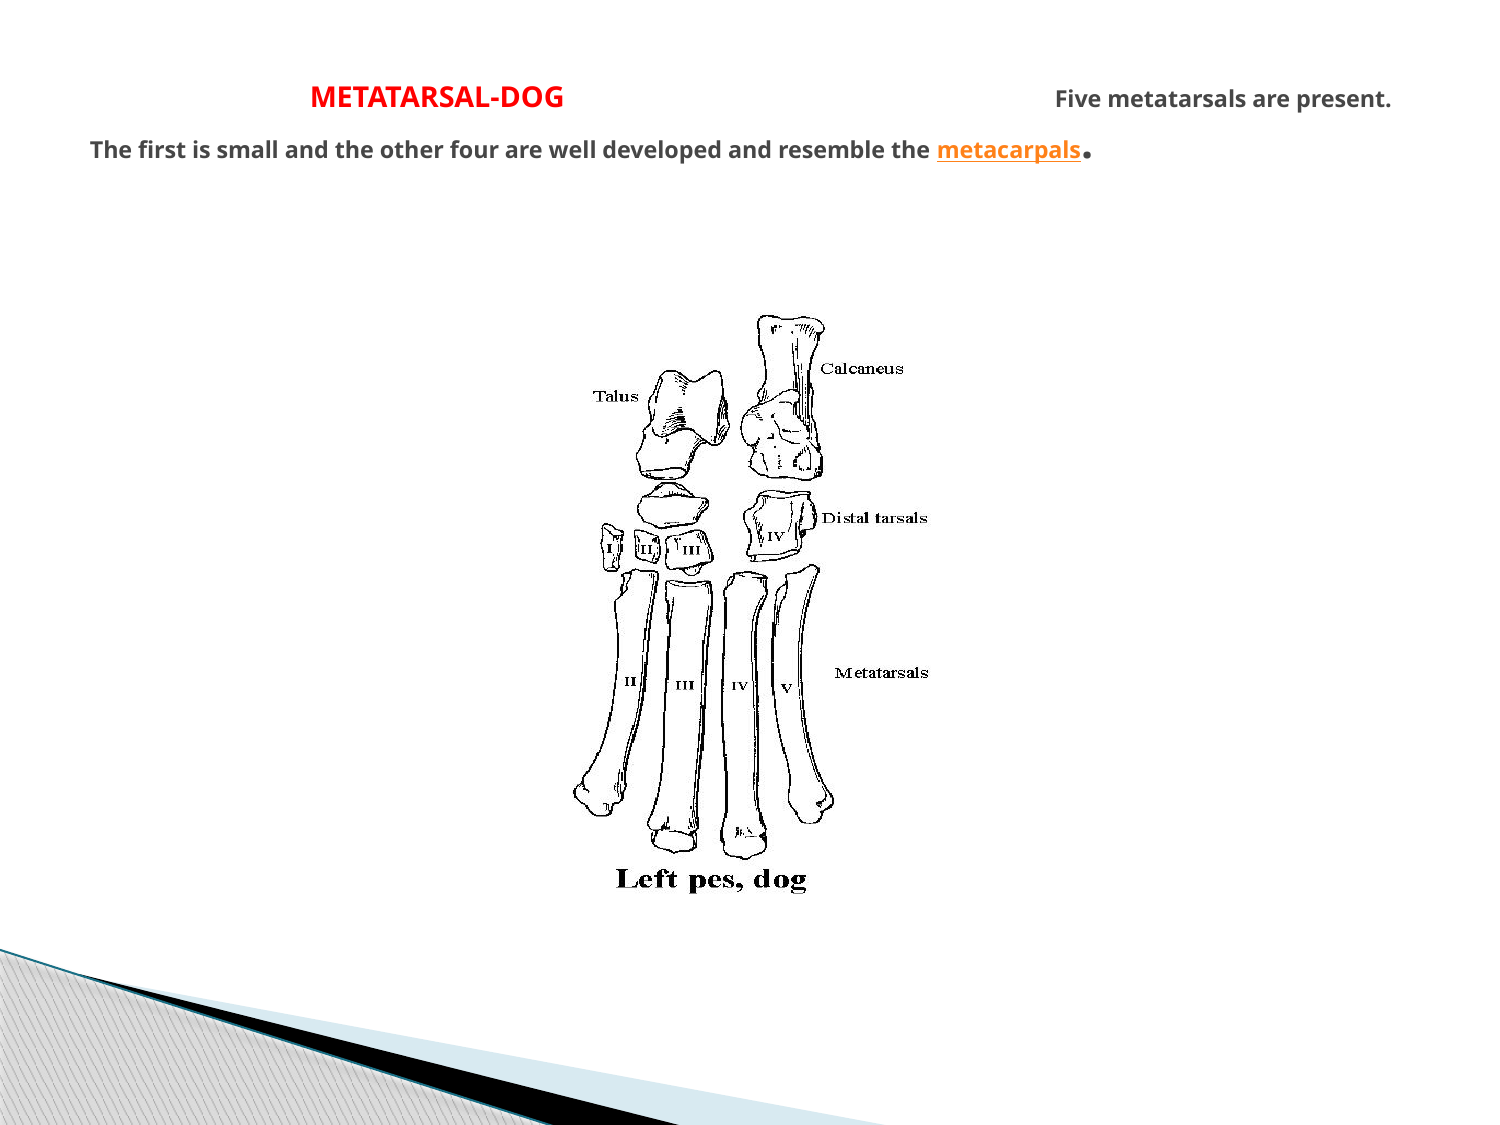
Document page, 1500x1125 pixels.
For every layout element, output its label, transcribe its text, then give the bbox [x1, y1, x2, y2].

title METATARSAL-DOG Five metatarsals are present. The first is small and the other four are well developed and resemble the metacarpals. [75, 0, 1425, 233]
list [564, 312, 936, 901]
